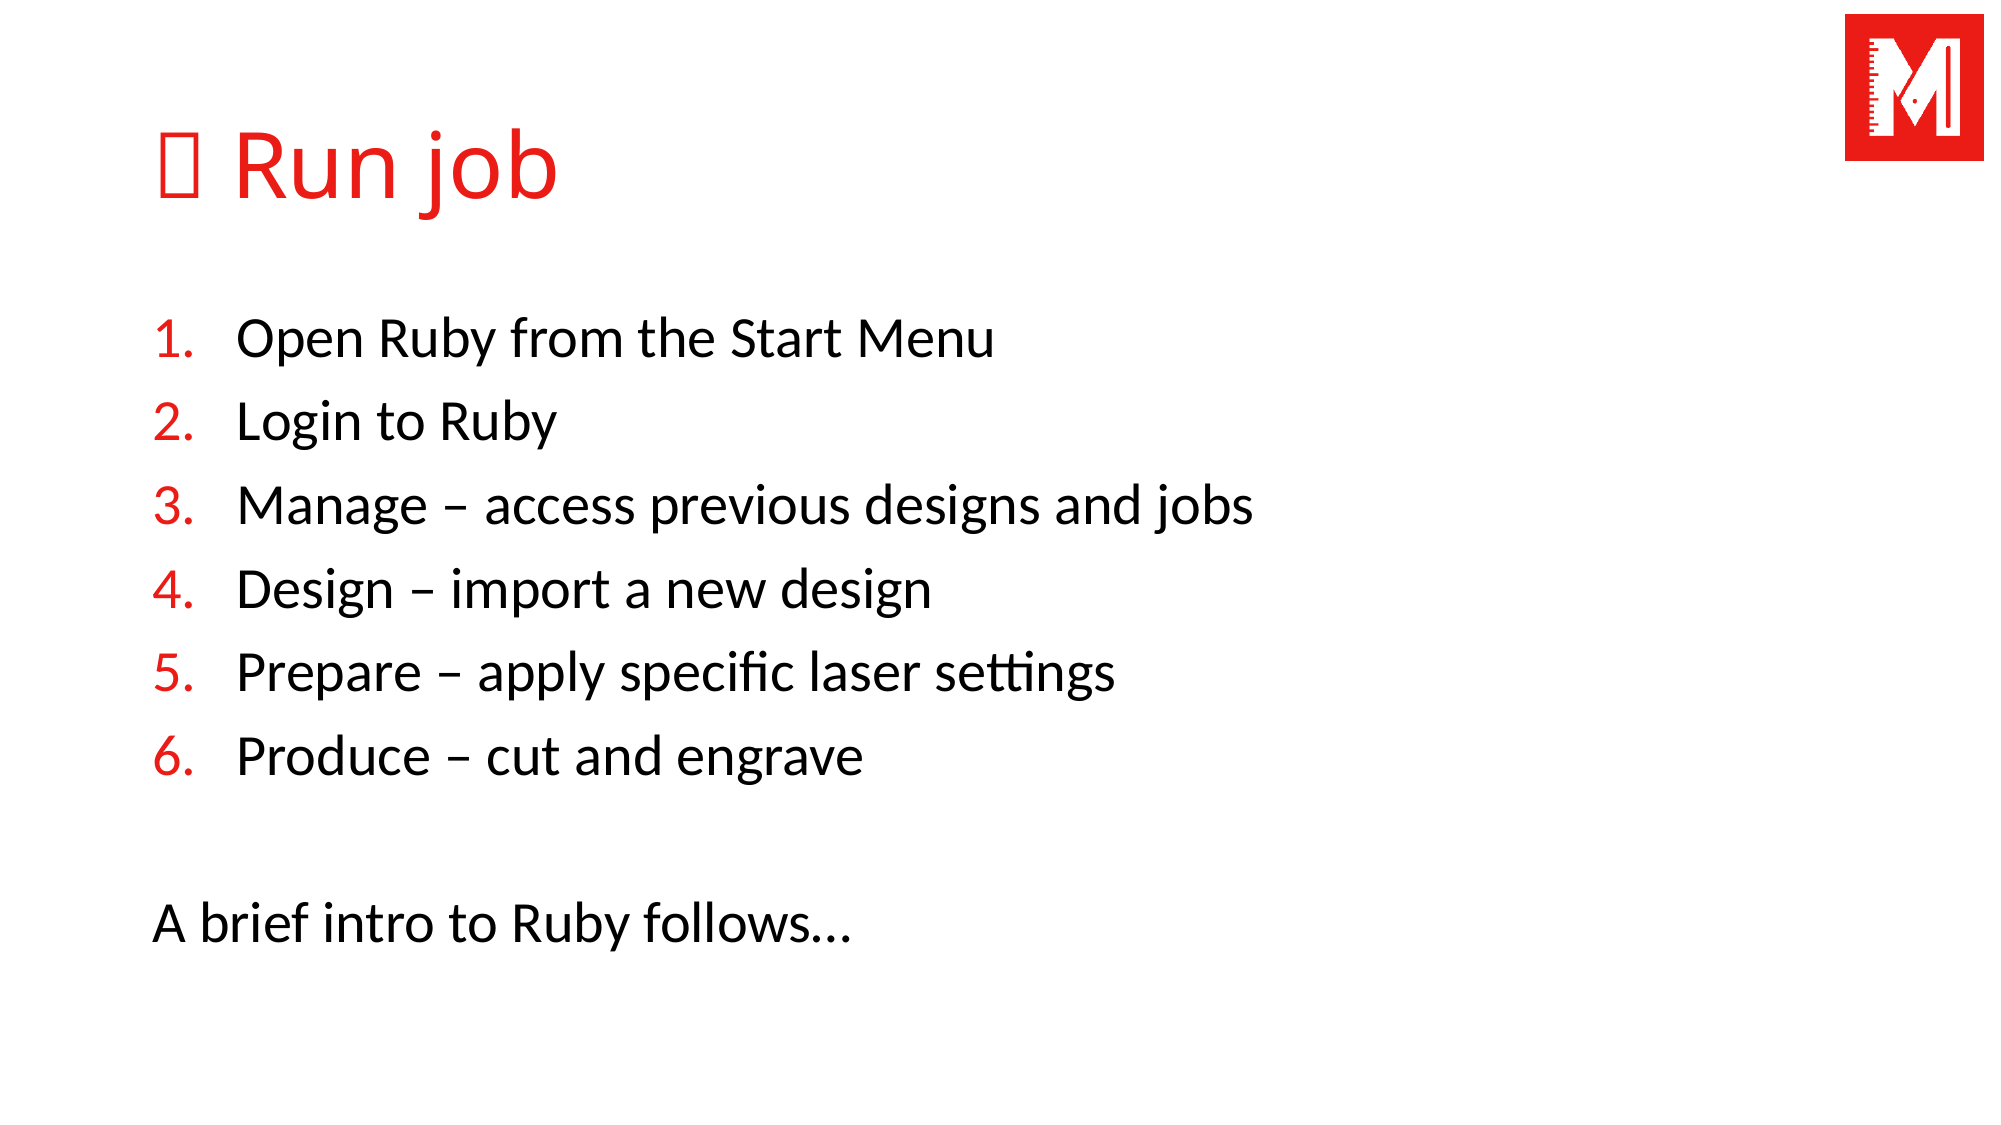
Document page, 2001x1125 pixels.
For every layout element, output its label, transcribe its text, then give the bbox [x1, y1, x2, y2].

picture [1845, 14, 1984, 161]
list Open Ruby from the Start Menu Login to Ruby Manage – access previous designs and jobs Design – import a new design Prepare – apply specific laser settings Produce – cut and engrave A brief intro to Ruby follows… [137, 299, 1863, 1014]
title  Run job [137, 59, 1863, 278]
